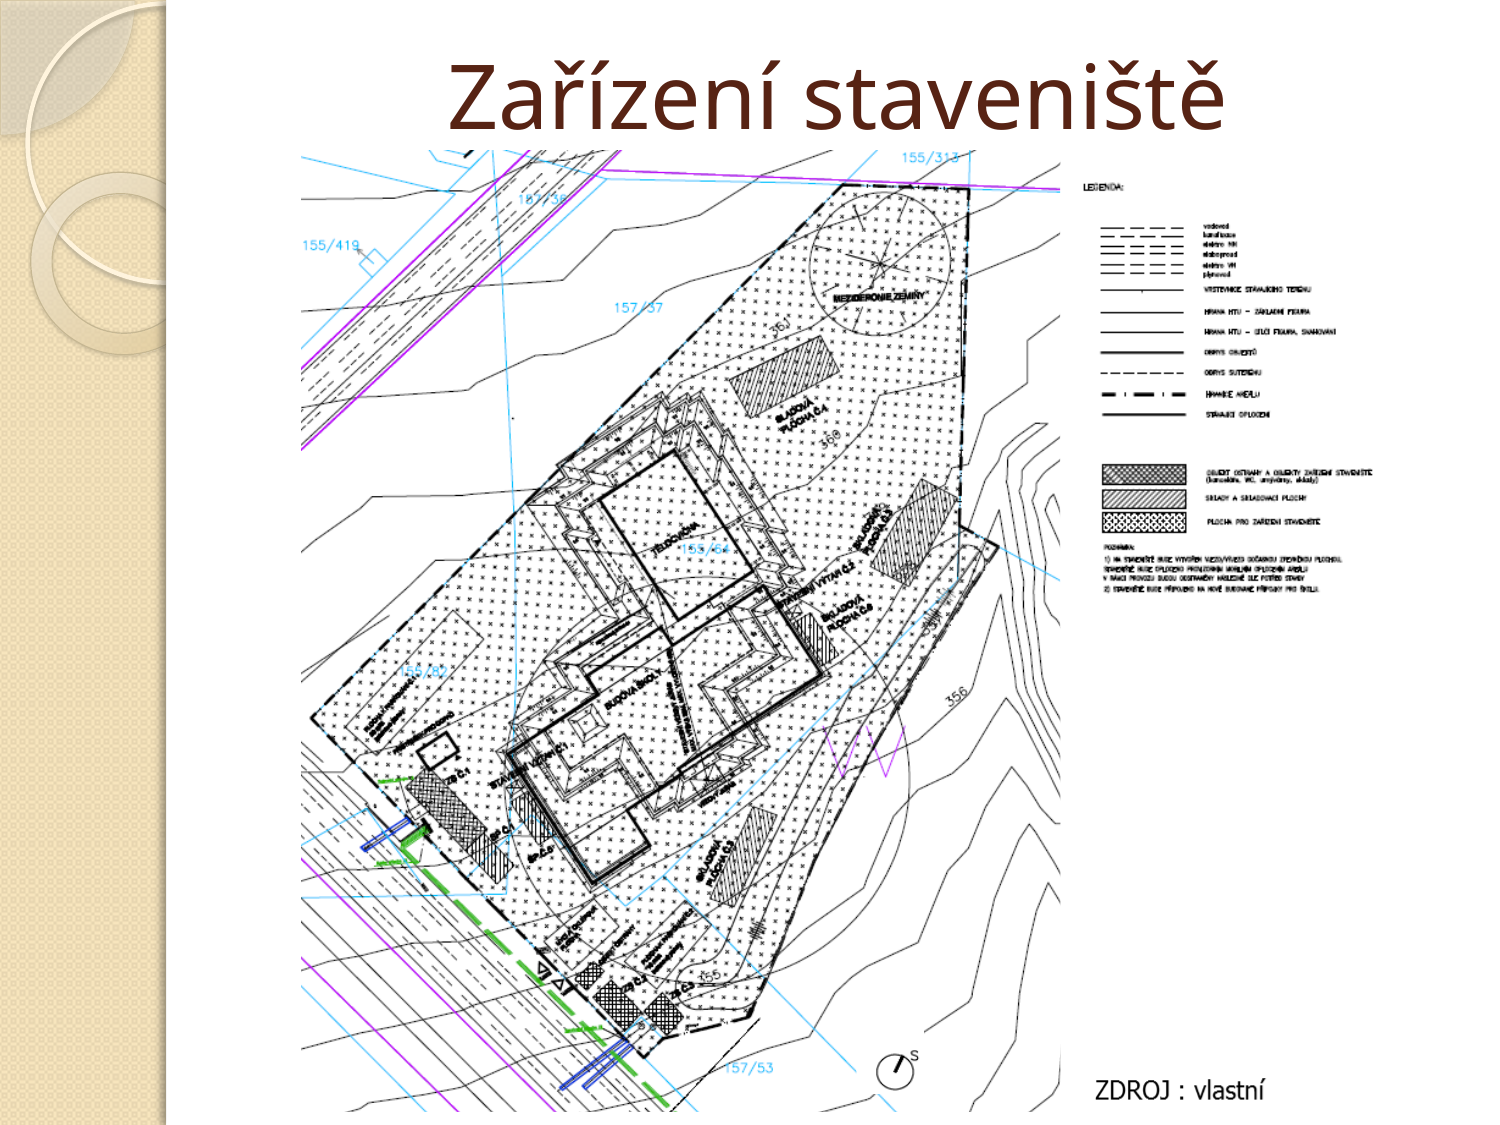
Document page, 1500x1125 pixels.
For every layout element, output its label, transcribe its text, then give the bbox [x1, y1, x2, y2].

picture [1080, 1065, 1500, 1121]
picture [300, 150, 1407, 1113]
title Zařízení staveniště [222, 0, 1453, 188]
